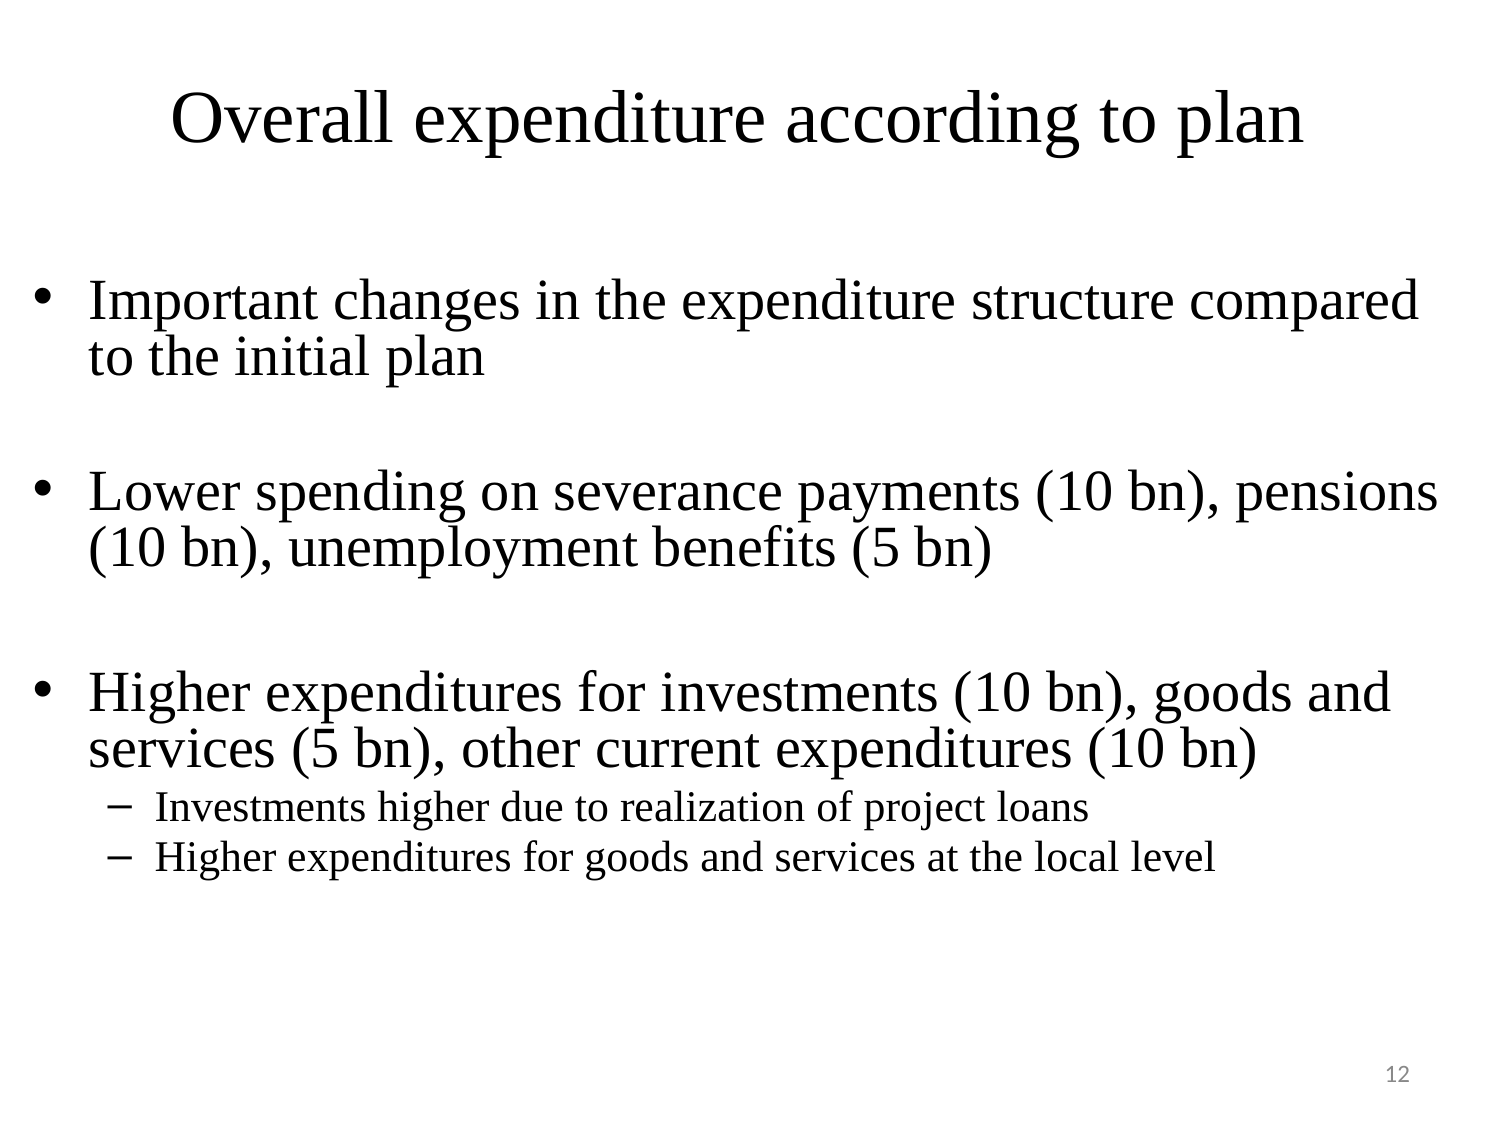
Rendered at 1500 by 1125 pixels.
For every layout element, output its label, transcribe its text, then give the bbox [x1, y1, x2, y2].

list Important changes in the expenditure structure compared to the initial plan Lower spending on severance payments (10 bn), pensions (10 bn), unemployment benefits (5 bn) Higher expenditures for investments (10 bn), goods and services (5 bn), other current expenditures (10 bn) Investments higher due to realization of project loans Higher expenditures for goods and services at the local level [17, 267, 1459, 1036]
title Overall expenditure according to plan [17, 19, 1459, 207]
slide_number 12 [1074, 1042, 1425, 1103]
